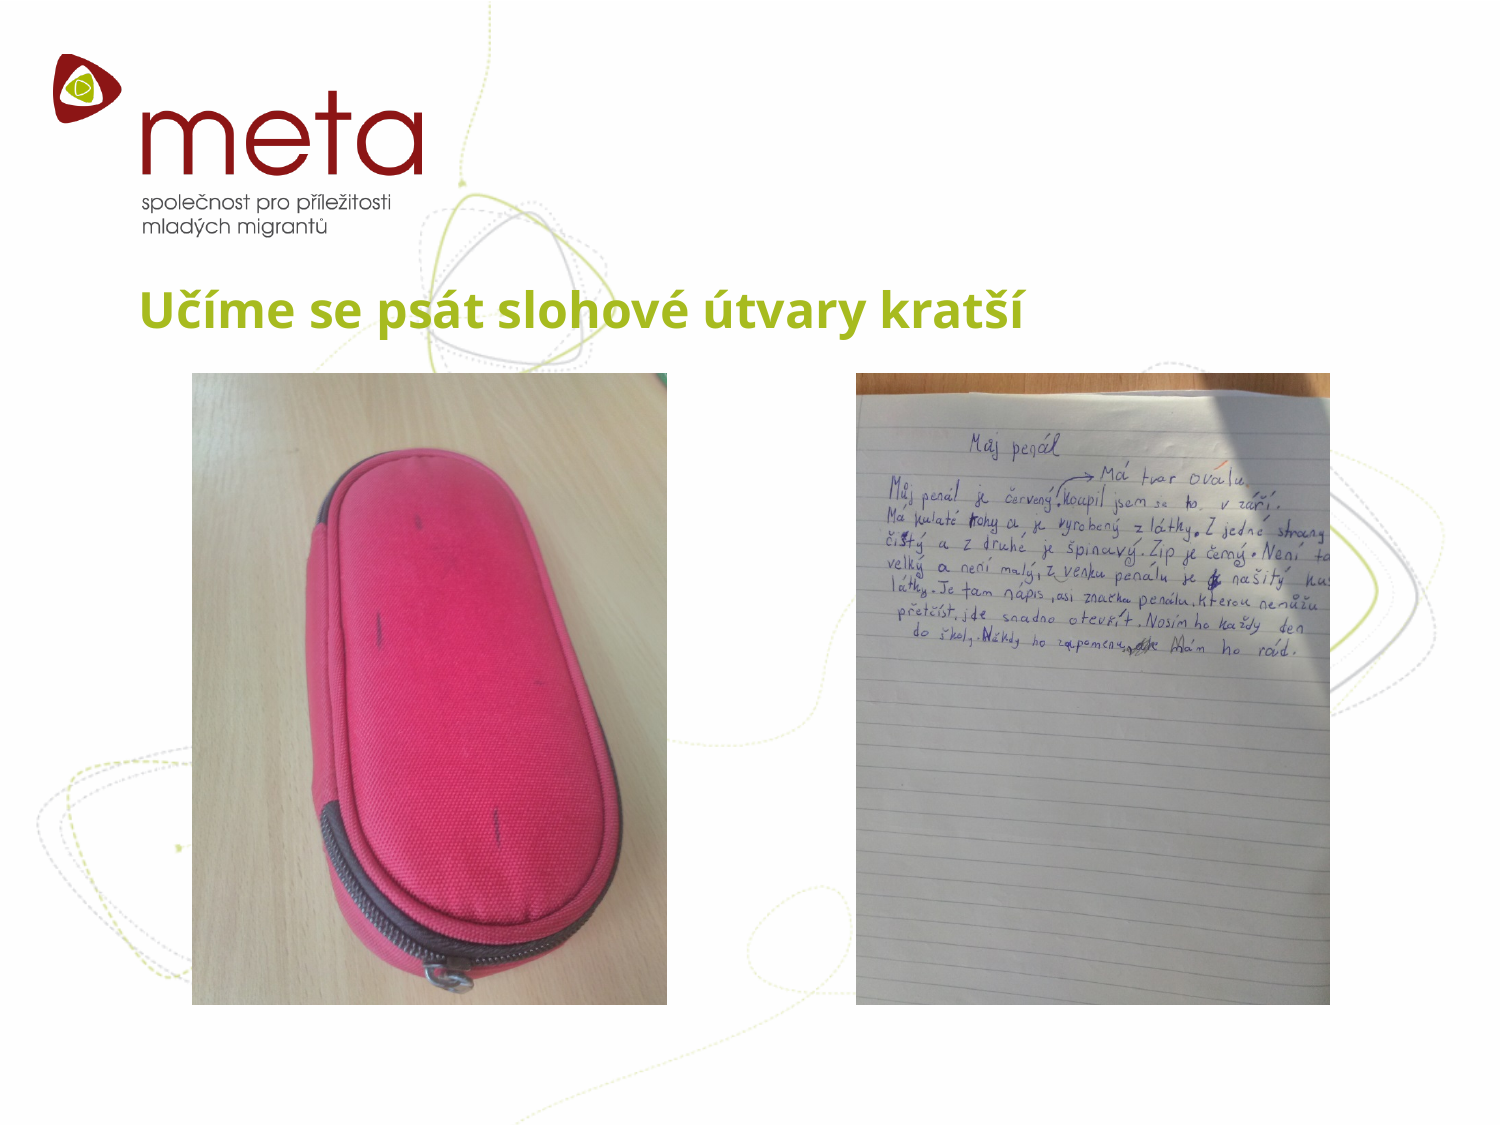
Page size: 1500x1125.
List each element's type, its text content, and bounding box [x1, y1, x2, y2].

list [855, 373, 1330, 1006]
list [192, 373, 667, 1006]
picture [0, 2, 1499, 1125]
title Učíme se psát slohové útvary kratší [123, 255, 1425, 362]
